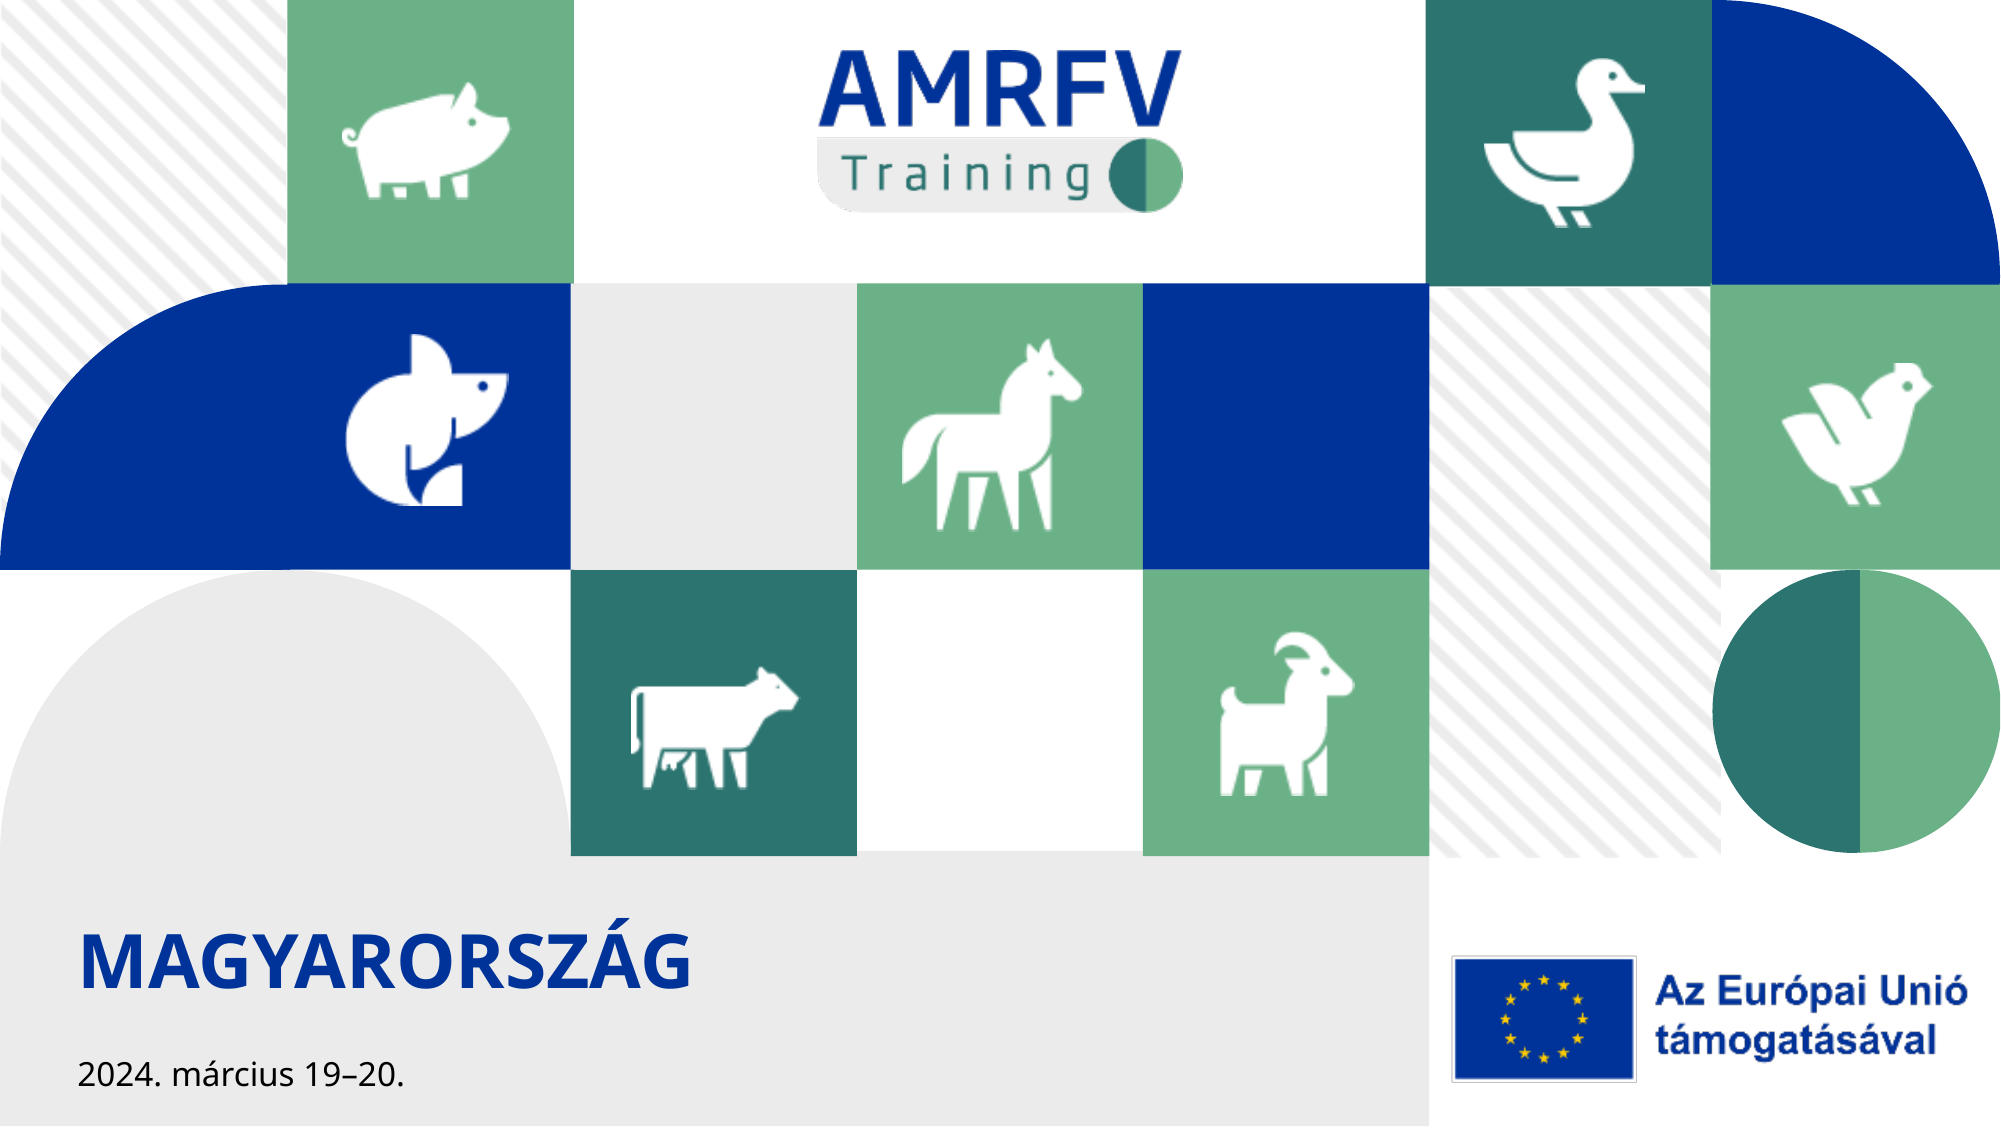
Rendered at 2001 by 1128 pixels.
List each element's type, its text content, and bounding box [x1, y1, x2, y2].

picture [817, 50, 1183, 213]
picture [1446, 950, 1994, 1089]
picture [1430, 288, 1721, 858]
picture [342, 82, 512, 200]
picture [1484, 58, 1645, 228]
picture [1781, 363, 1934, 507]
picture [1220, 631, 1355, 796]
picture [0, 0, 286, 543]
list 2024. március 19–20. [62, 1050, 550, 1112]
picture [345, 334, 509, 506]
list MAGYARORSZÁG [62, 916, 1355, 1045]
picture [631, 666, 801, 790]
picture [902, 338, 1084, 532]
